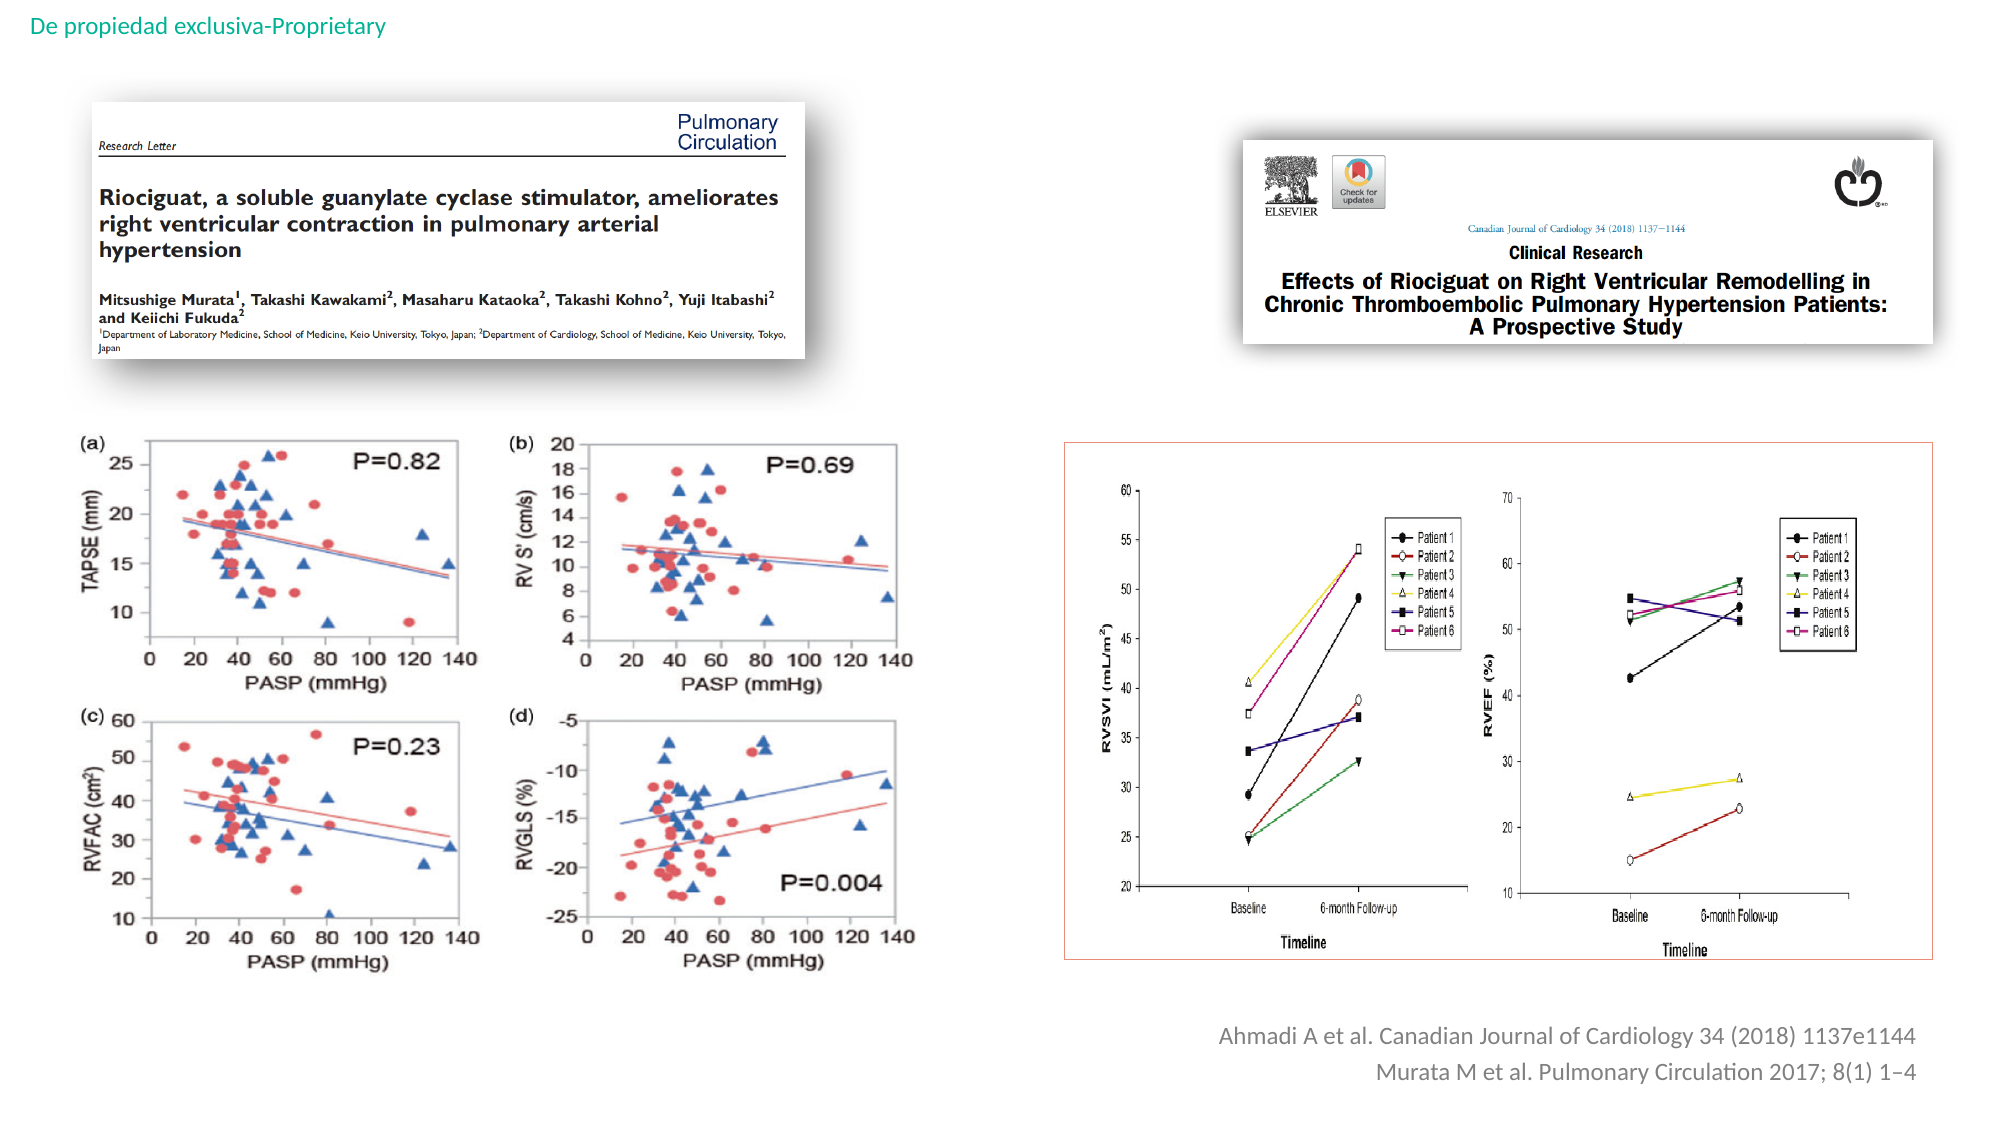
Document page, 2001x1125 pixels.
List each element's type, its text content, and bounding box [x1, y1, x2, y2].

text_box Murata M et al. Pulmonary Circulation 2017; 8(1) 1–4 [909, 1057, 1933, 1094]
picture [41, 413, 950, 994]
text_box Ahmadi A et al. Canadian Journal of Cardiology 34 (2018) 1137e1144 [909, 1012, 1933, 1057]
picture [1243, 140, 1933, 344]
picture [92, 102, 805, 359]
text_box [1064, 442, 1933, 960]
